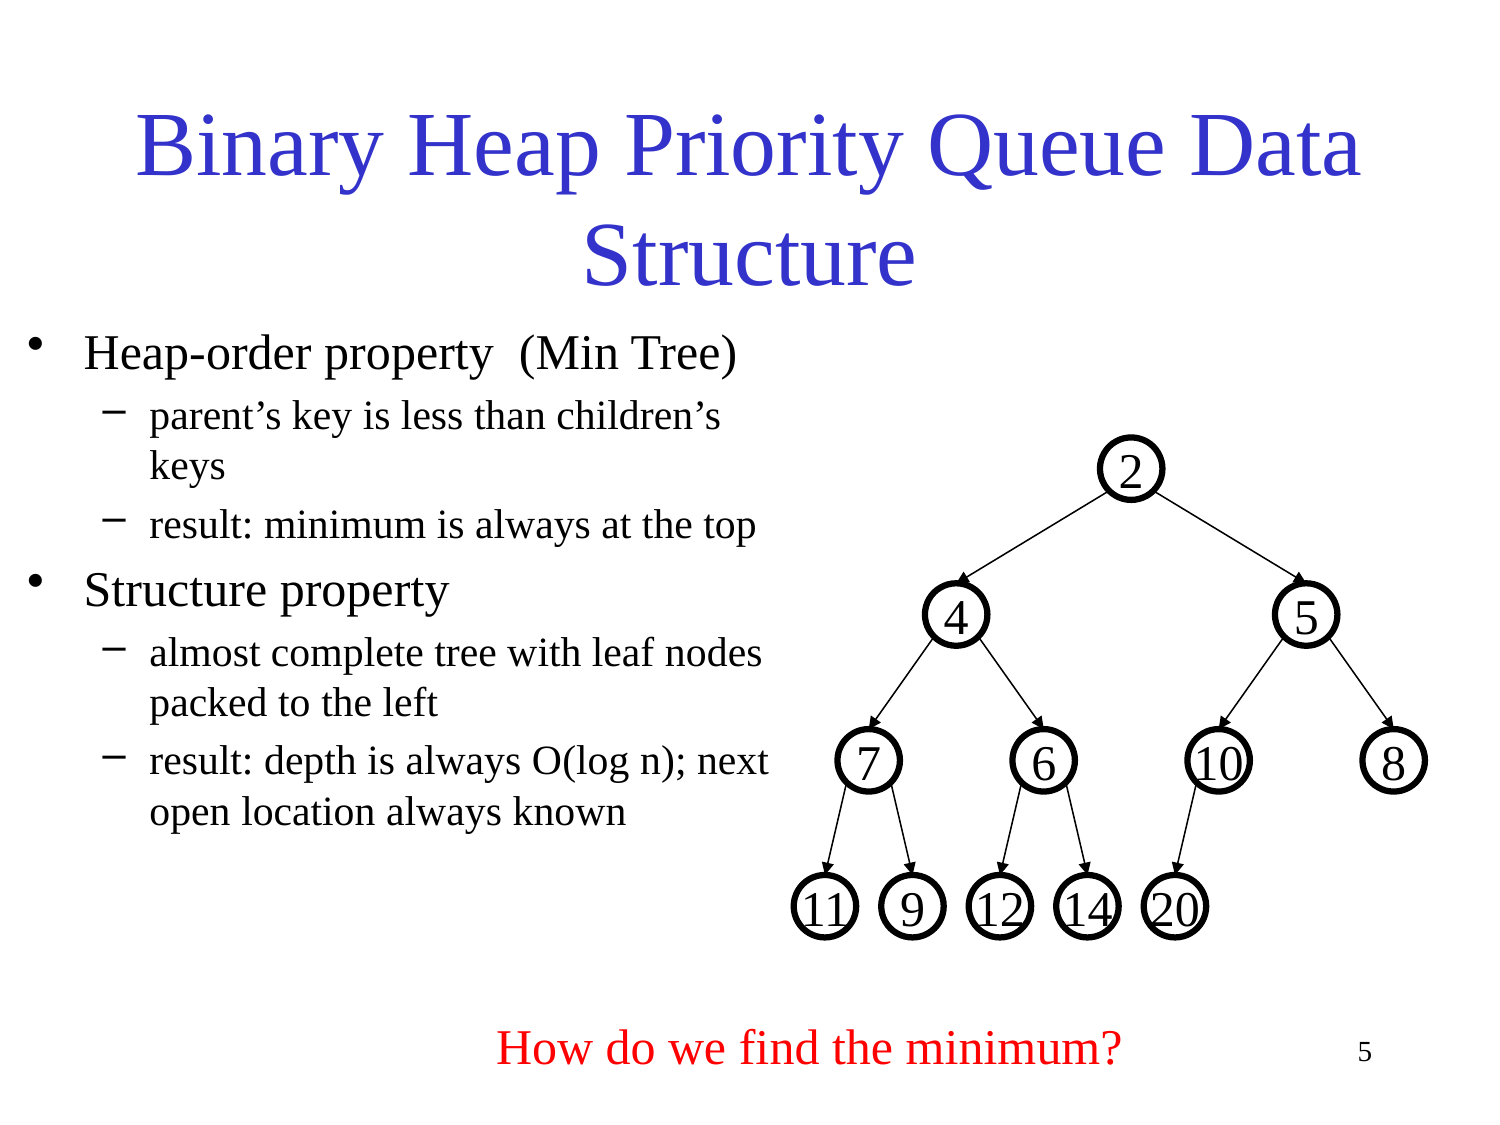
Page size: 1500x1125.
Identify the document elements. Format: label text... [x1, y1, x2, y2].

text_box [793, 437, 1426, 938]
slide_number 5 [1074, 1025, 1388, 1100]
title Binary Heap Priority Queue Data Structure [112, 99, 1388, 288]
list Heap-order property (Min Tree) parent’s key is less than children’s keys result: minimum is always at the top Structure property almost complete tree with leaf nodes packed to the left result: depth is always O(log n); next open location always known [12, 312, 810, 1000]
text_box How do we find the minimum? [481, 1006, 1138, 1082]
